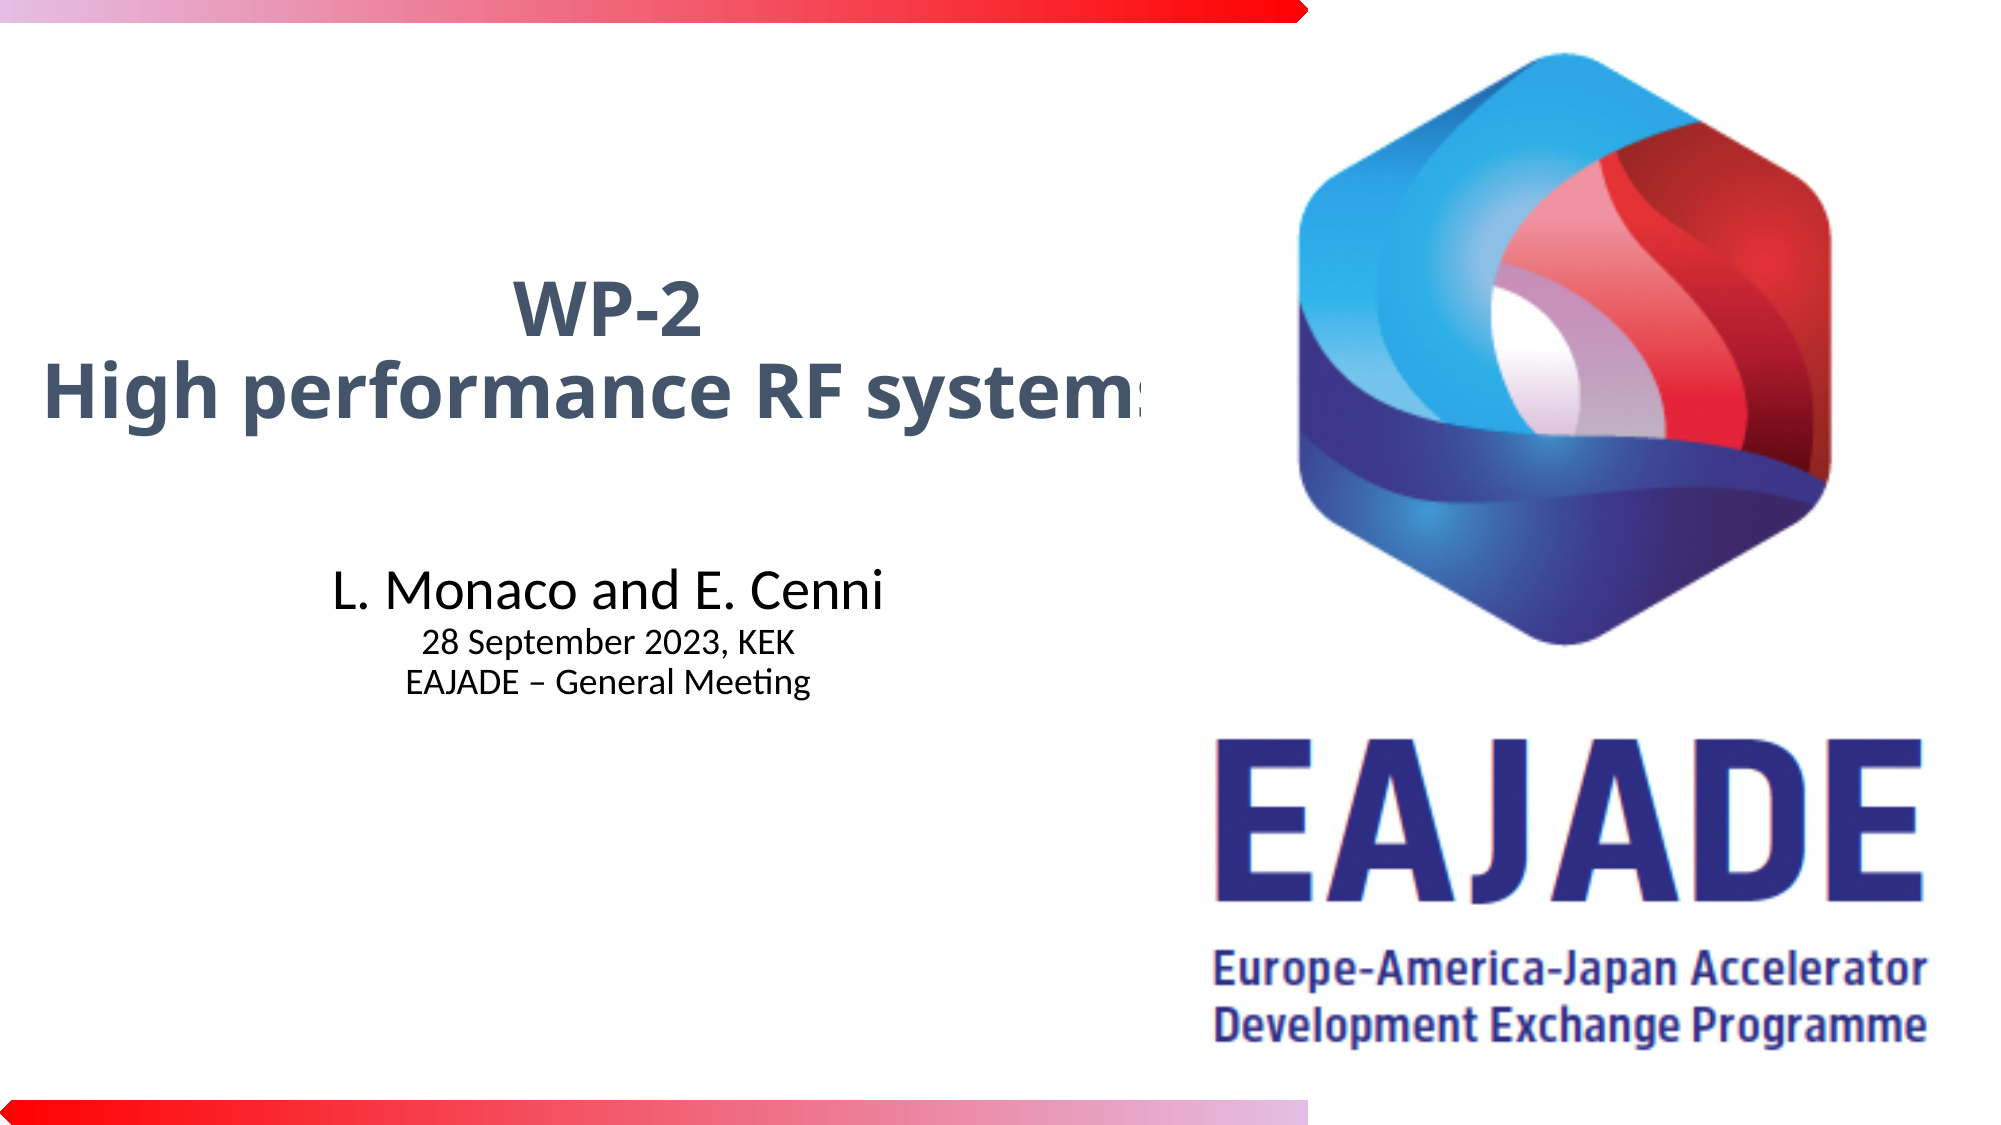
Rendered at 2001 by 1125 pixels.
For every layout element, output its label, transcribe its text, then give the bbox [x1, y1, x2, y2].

text_box [0, 0, 1310, 24]
text_box L. Monaco and E. Cenni 28 September 2023, KEK EAJADE – General Meeting [23, 551, 1141, 823]
picture [1141, 16, 2000, 1094]
text_box WP-2 High performance RF systems [23, 229, 1141, 478]
text_box [0, 1098, 1310, 1125]
